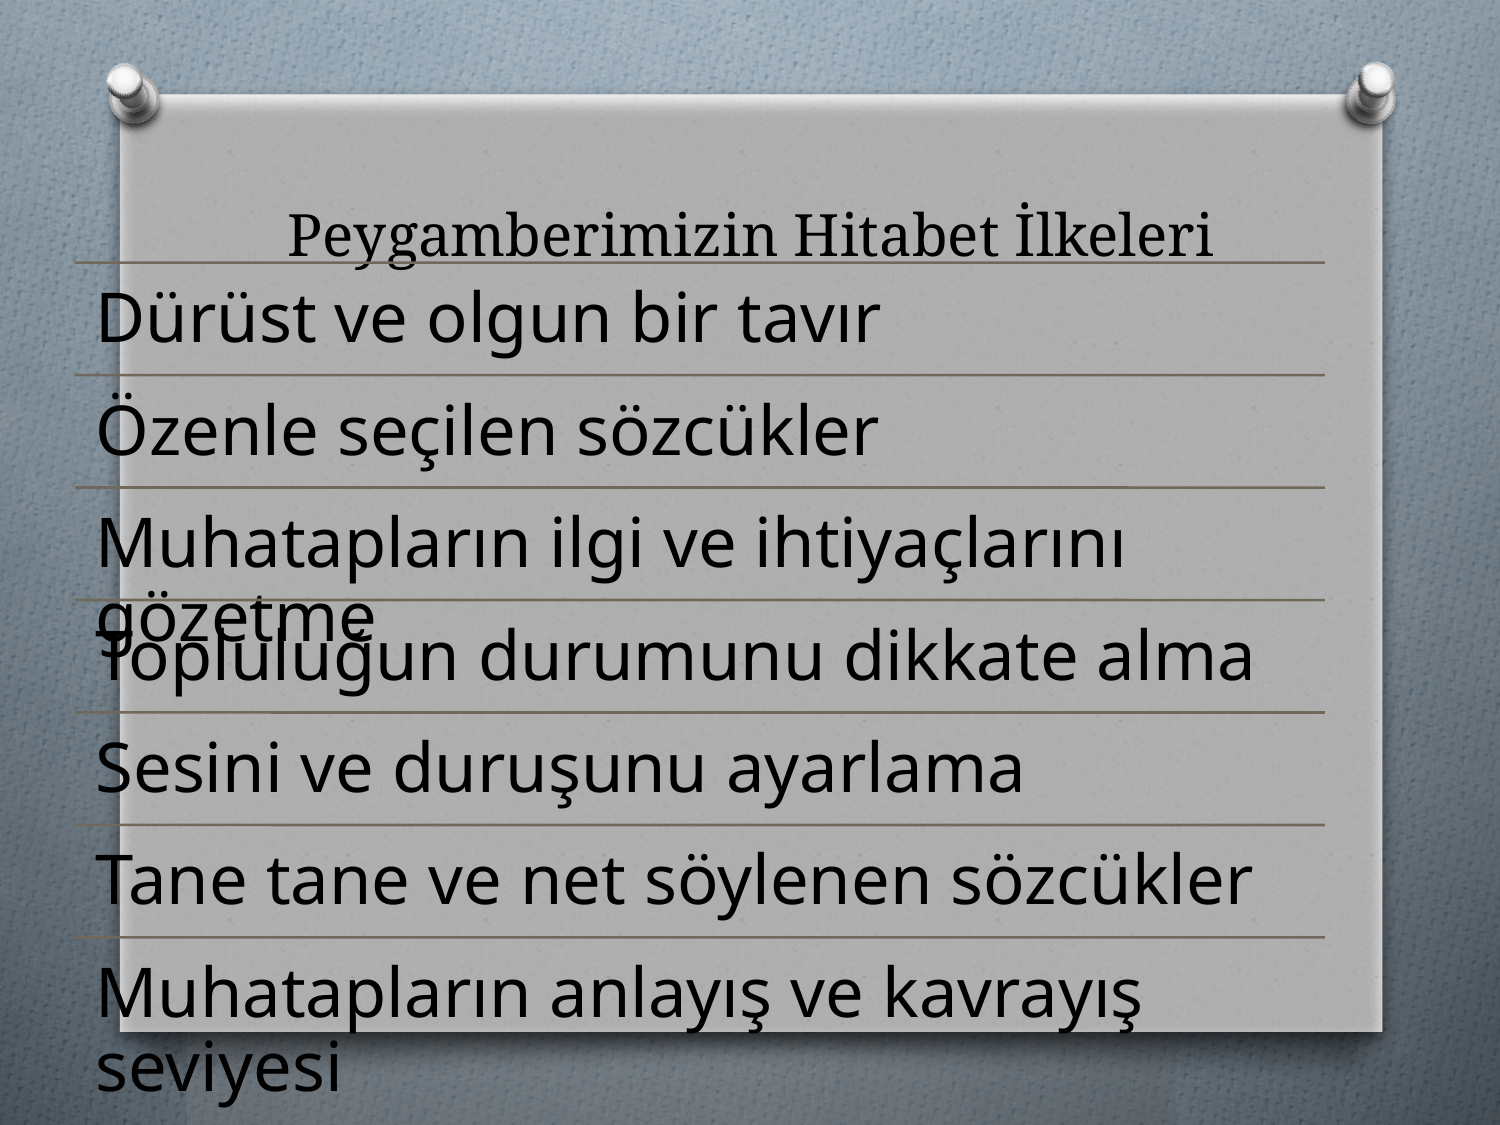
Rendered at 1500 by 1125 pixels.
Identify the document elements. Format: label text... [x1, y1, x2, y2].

picture [75, 29, 198, 153]
title Peygamberimizin Hitabet İlkeleri [179, 134, 1323, 261]
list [74, 262, 1326, 1051]
picture [1317, 35, 1439, 156]
